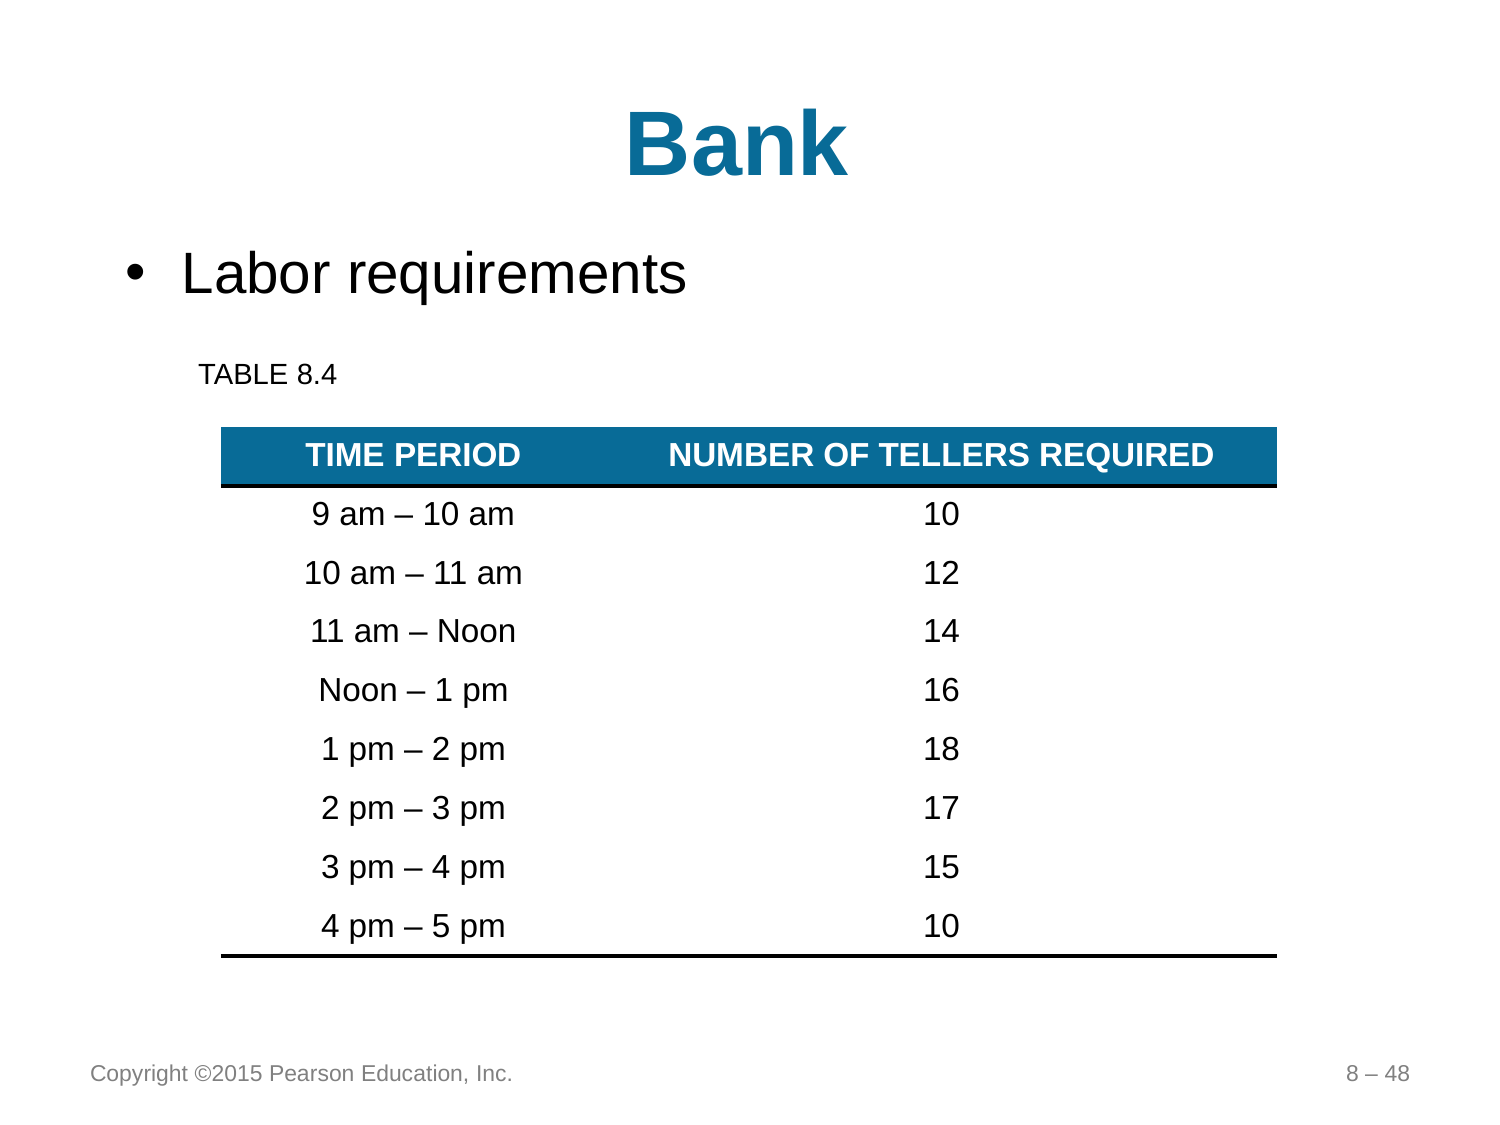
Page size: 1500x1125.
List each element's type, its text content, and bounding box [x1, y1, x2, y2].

table_cell 10 [606, 898, 1277, 954]
slide_number Copyright ©2015 Pearson Education, Inc. [75, 1042, 538, 1103]
text_box TABLE 8.4 [183, 347, 353, 398]
table_cell 14 [606, 604, 1277, 662]
table_cell 3 pm – 4 pm [221, 839, 606, 898]
list Labor requirements [110, 235, 1394, 349]
table_header NUMBER OF TELLERS REQUIRED [606, 427, 1277, 484]
table_cell 9 am – 10 am [221, 488, 606, 545]
table_cell 11 am – Noon [221, 604, 606, 662]
table_cell Noon – 1 pm [221, 662, 606, 721]
table_cell 16 [606, 662, 1277, 721]
table_cell 2 pm – 3 pm [221, 780, 606, 839]
table_cell 17 [606, 780, 1277, 839]
table_cell 10 am – 11 am [221, 545, 606, 604]
table_cell 15 [606, 839, 1277, 898]
table_header TIME PERIOD [221, 427, 606, 484]
table_cell 4 pm – 5 pm [221, 898, 606, 954]
table_cell 10 [606, 488, 1277, 545]
table_cell 1 pm – 2 pm [221, 721, 606, 780]
table_cell 18 [606, 721, 1277, 780]
title Bank [74, 44, 1426, 233]
table_cell 12 [606, 545, 1277, 604]
slide_number 8 – 48 [1074, 1042, 1425, 1103]
